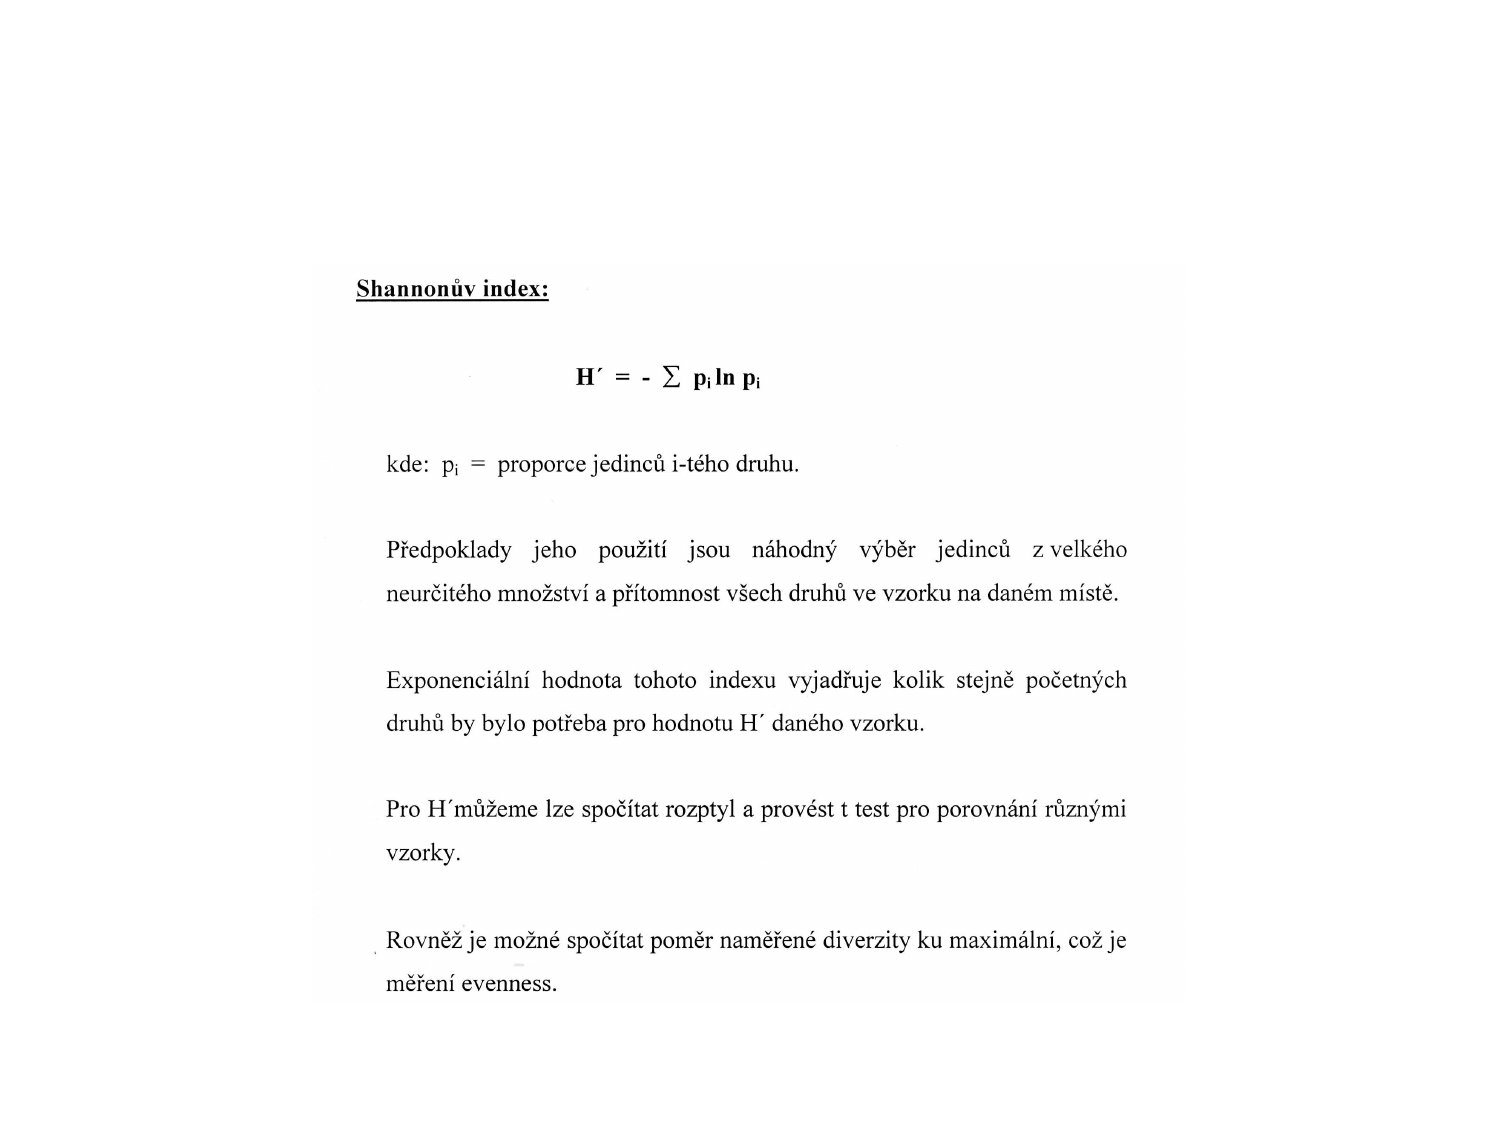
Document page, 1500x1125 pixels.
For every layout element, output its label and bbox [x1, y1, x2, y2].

list [311, 262, 1188, 1006]
